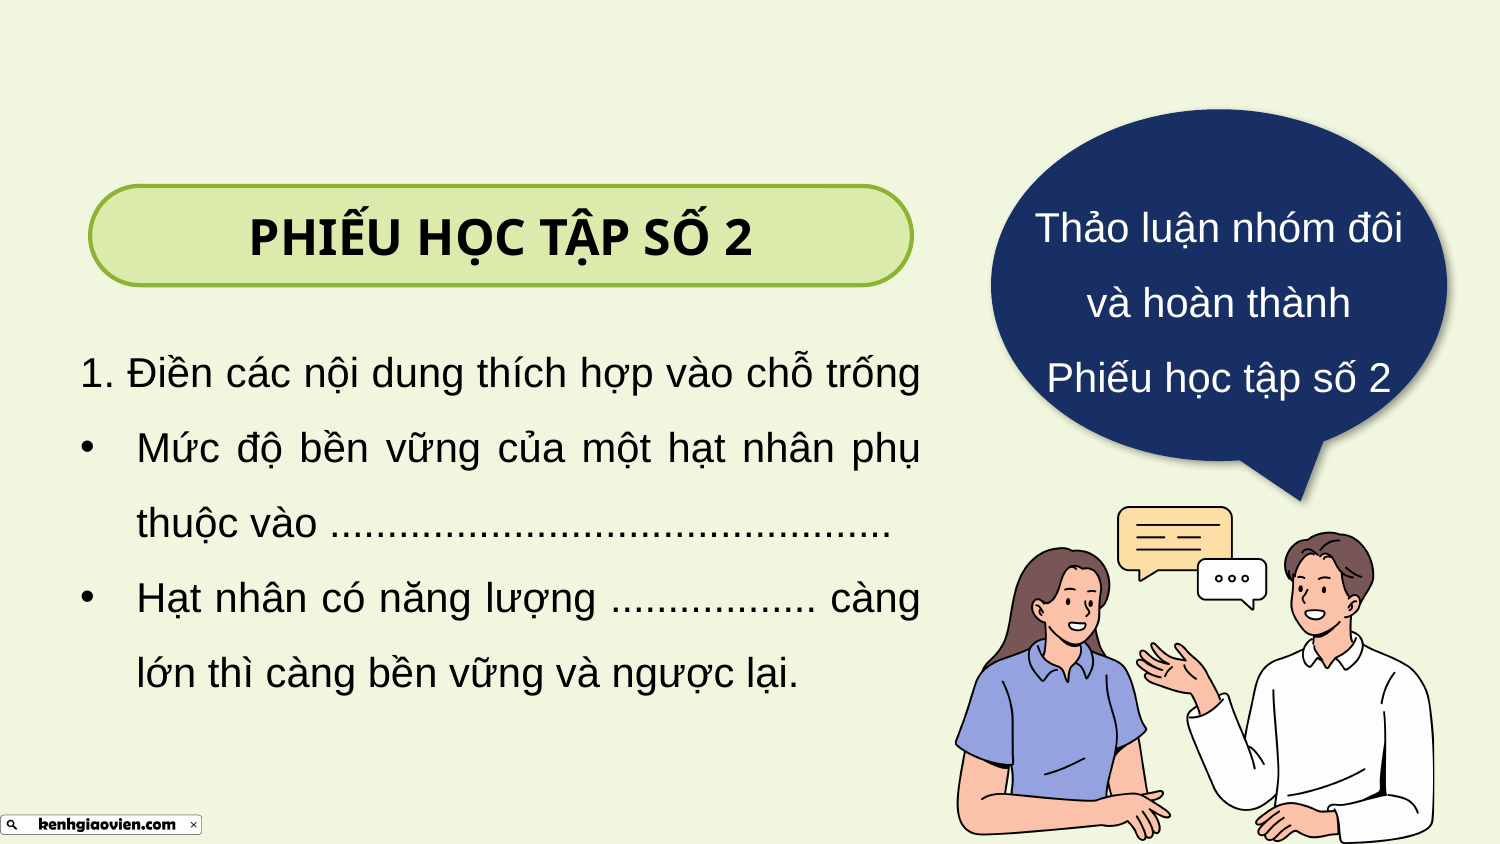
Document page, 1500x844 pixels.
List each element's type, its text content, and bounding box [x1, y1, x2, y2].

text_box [990, 109, 1448, 462]
text_box [954, 506, 1435, 844]
text_box PHIẾU HỌC TẬP SỐ 2 [87, 183, 915, 288]
text_box 1. Điền các nội dung thích hợp vào chỗ trống Mức độ bền vững của một hạt nhân phụ thuộc vào ................................................. Hạt nhân có năng lượng .................. càng lớn thì càng bền vững và ngược lại. [65, 313, 937, 704]
picture [0, 807, 203, 844]
